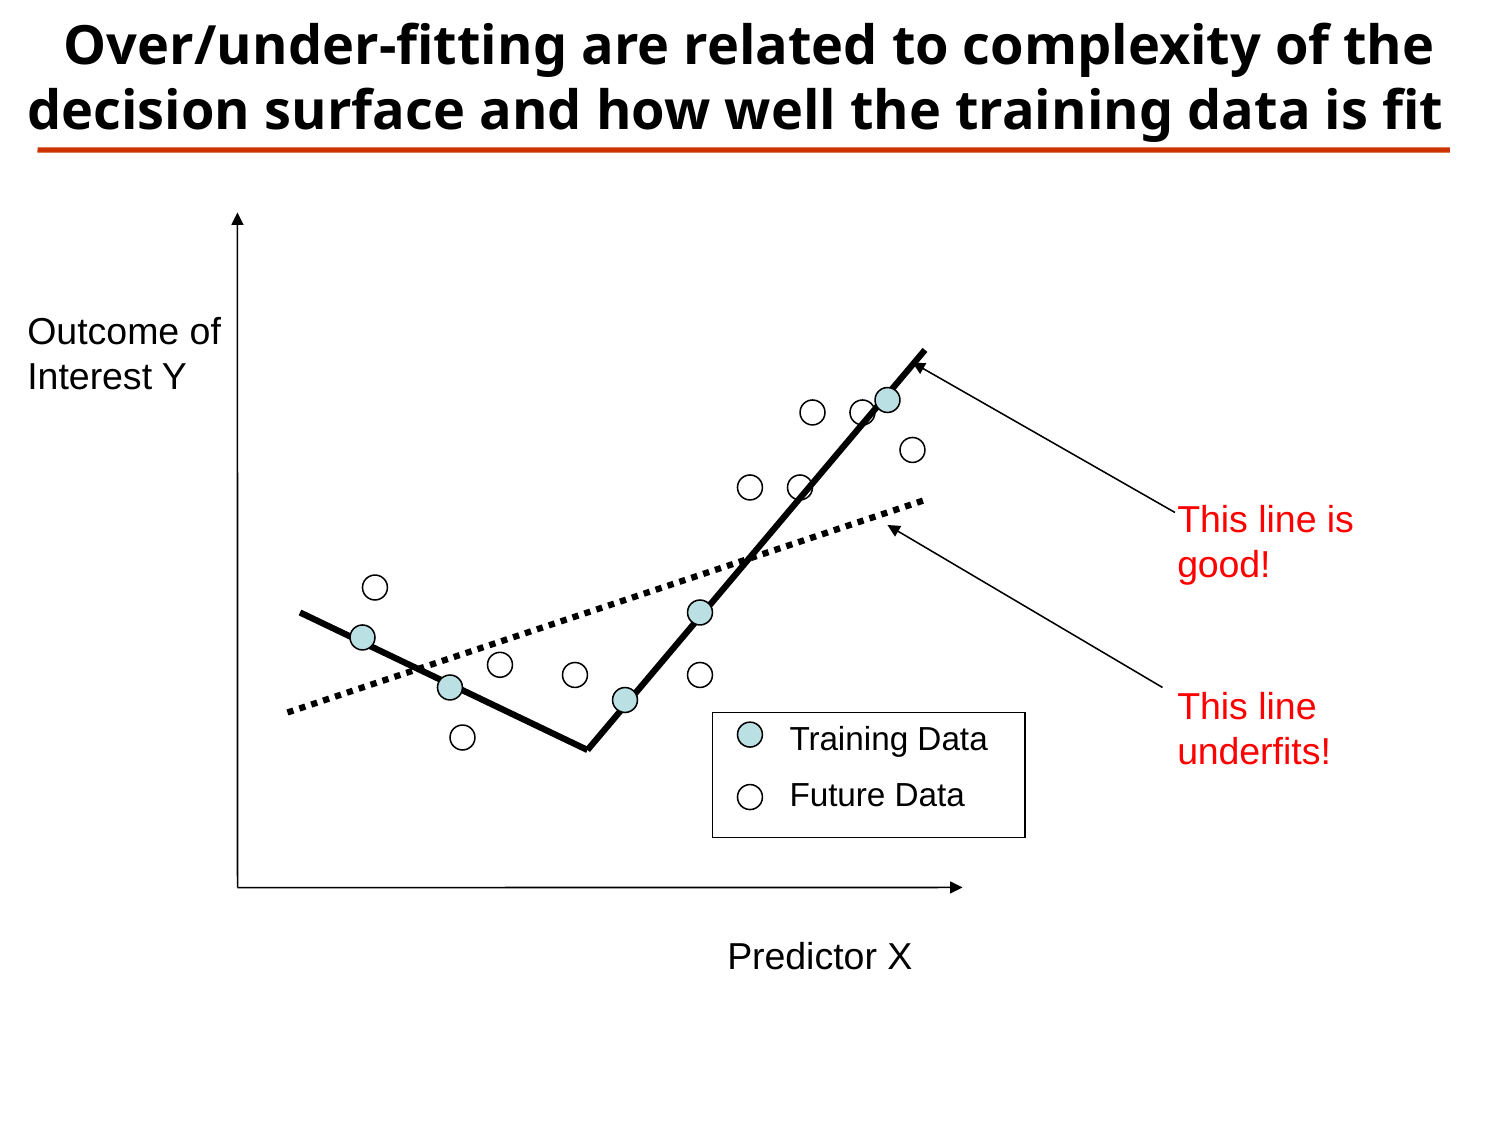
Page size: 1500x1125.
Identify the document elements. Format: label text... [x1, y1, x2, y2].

text_box [900, 437, 925, 463]
text_box This line underfits! [1162, 674, 1438, 780]
text_box [875, 387, 901, 413]
text_box [887, 525, 1163, 688]
text_box [687, 600, 713, 625]
text_box [712, 712, 1025, 838]
text_box [737, 474, 763, 500]
text_box [562, 662, 588, 688]
text_box [237, 881, 963, 894]
text_box Predictor X [712, 924, 950, 985]
title Over/under-fitting are related to complexity of the decision surface and how well the training data is fit [0, 0, 1500, 151]
text_box [350, 624, 376, 650]
text_box [800, 399, 826, 425]
text_box [912, 362, 1176, 513]
text_box [687, 662, 713, 688]
text_box Training Data Future Data [774, 709, 1088, 821]
text_box This line is good! [1162, 487, 1438, 593]
text_box [362, 575, 388, 601]
text_box [487, 652, 513, 678]
text_box [437, 675, 463, 700]
text_box [849, 399, 875, 425]
text_box [787, 474, 813, 500]
text_box [612, 687, 638, 713]
text_box [231, 212, 244, 299]
text_box [450, 725, 475, 751]
text_box Outcome of Interest Y [12, 299, 250, 405]
